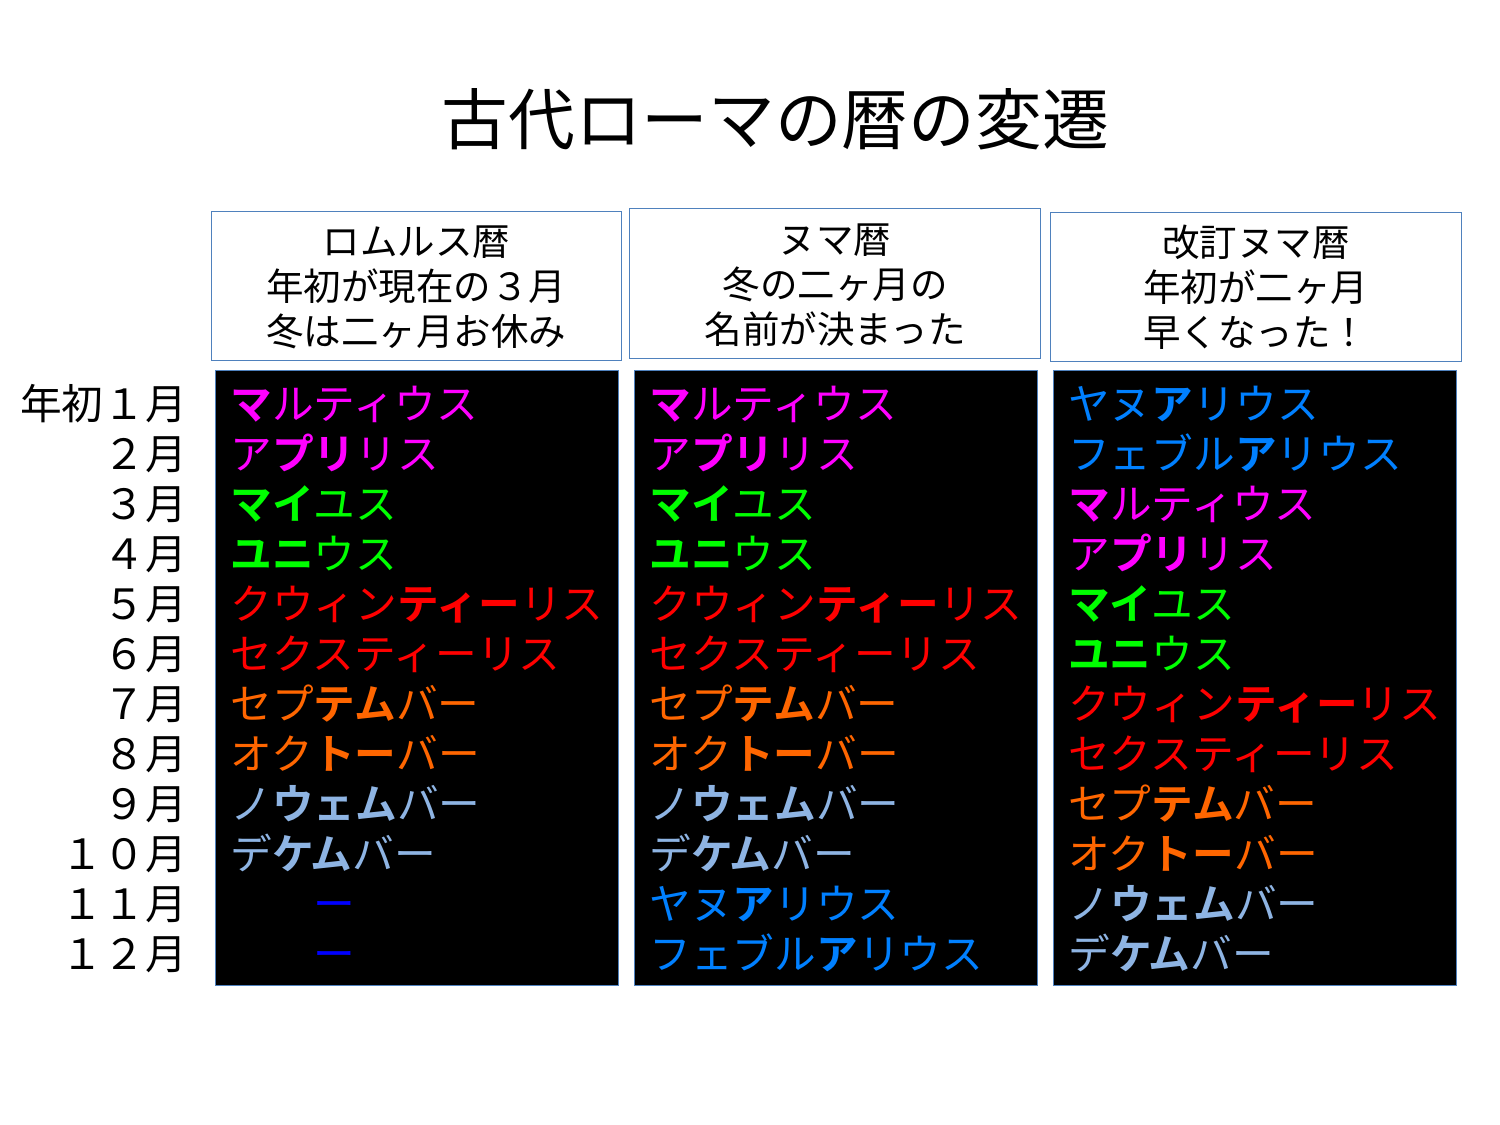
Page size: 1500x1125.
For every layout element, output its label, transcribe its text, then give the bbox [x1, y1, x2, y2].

text_box マルティウス アプリリス マイユス ユニウス クウィンティーリス セクスティーリス セプテムバー オクトーバー ノウェムバー デケムバー ヤヌアリウス フェブルアリウス [634, 370, 1038, 986]
text_box ロムルス暦 年初が現在の３月 冬は二ヶ月お休み [211, 211, 622, 361]
text_box 改訂ヌマ暦 年初が二ヶ月 早くなった！ [1050, 212, 1462, 362]
text_box 年初１月 ２月 ３月 ４月 ５月 ６月 ７月 ８月 ９月 １０月 １１月 １２月 [4, 370, 202, 986]
text_box 古代ローマの暦の変遷 [426, 71, 1124, 166]
text_box マルティウス アプリリス マイユス ユニウス クウィンティーリス セクスティーリス セプテムバー オクトーバー ノウェムバー デケムバー ー ー [215, 370, 619, 986]
text_box ヌマ暦 冬の二ヶ月の 名前が決まった [629, 208, 1041, 359]
text_box ヤヌアリウス フェブルアリウス マルティウス アプリリス マイユス ユニウス クウィンティーリス セクスティーリス セプテムバー オクトーバー ノウェムバー デケムバー [1053, 370, 1457, 986]
